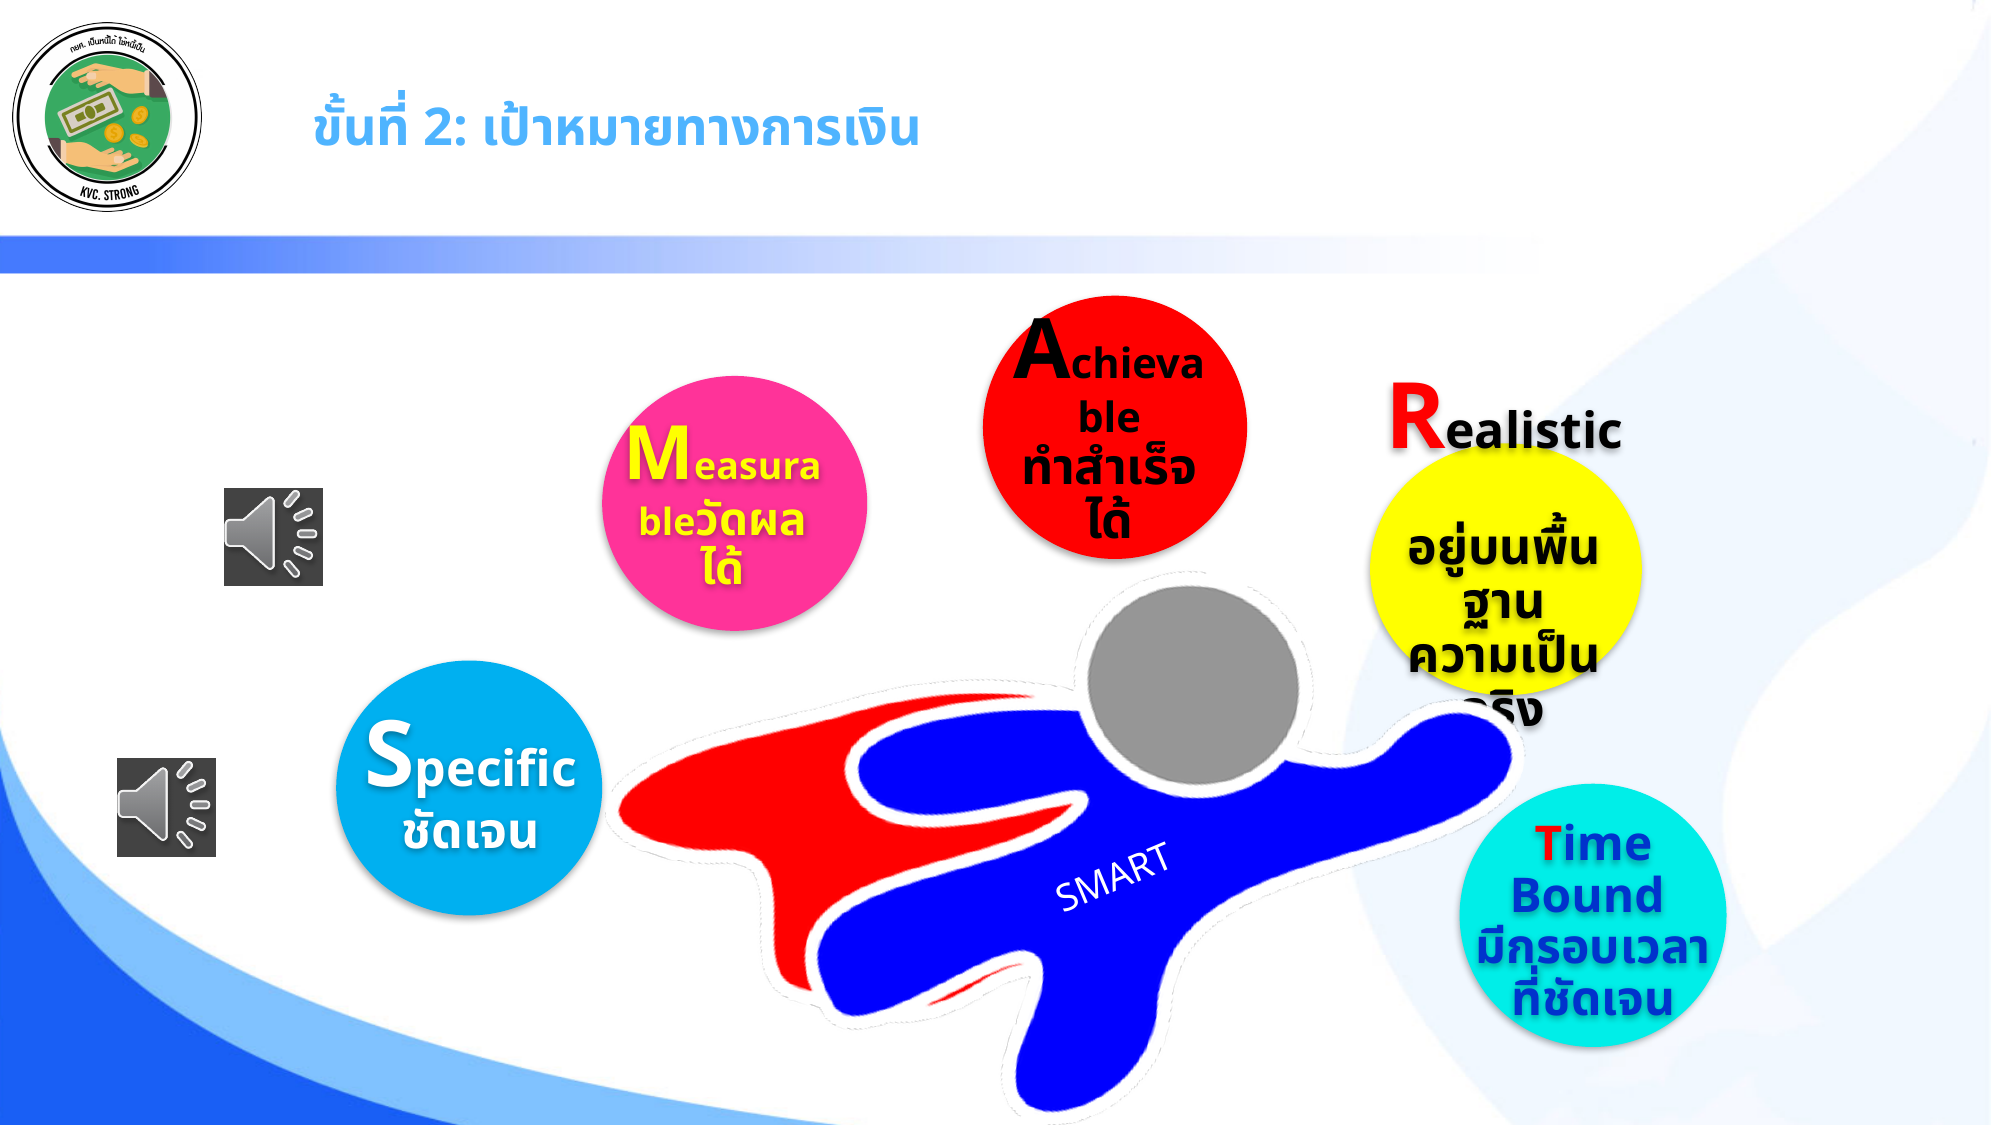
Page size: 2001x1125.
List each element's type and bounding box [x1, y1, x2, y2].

text_box [1370, 427, 1642, 696]
text_box [619, 536, 1484, 1113]
text_box [982, 295, 1248, 536]
picture [0, 0, 1991, 1125]
text_box [602, 375, 868, 631]
text_box [336, 660, 603, 916]
text_box [1484, 783, 1727, 1047]
